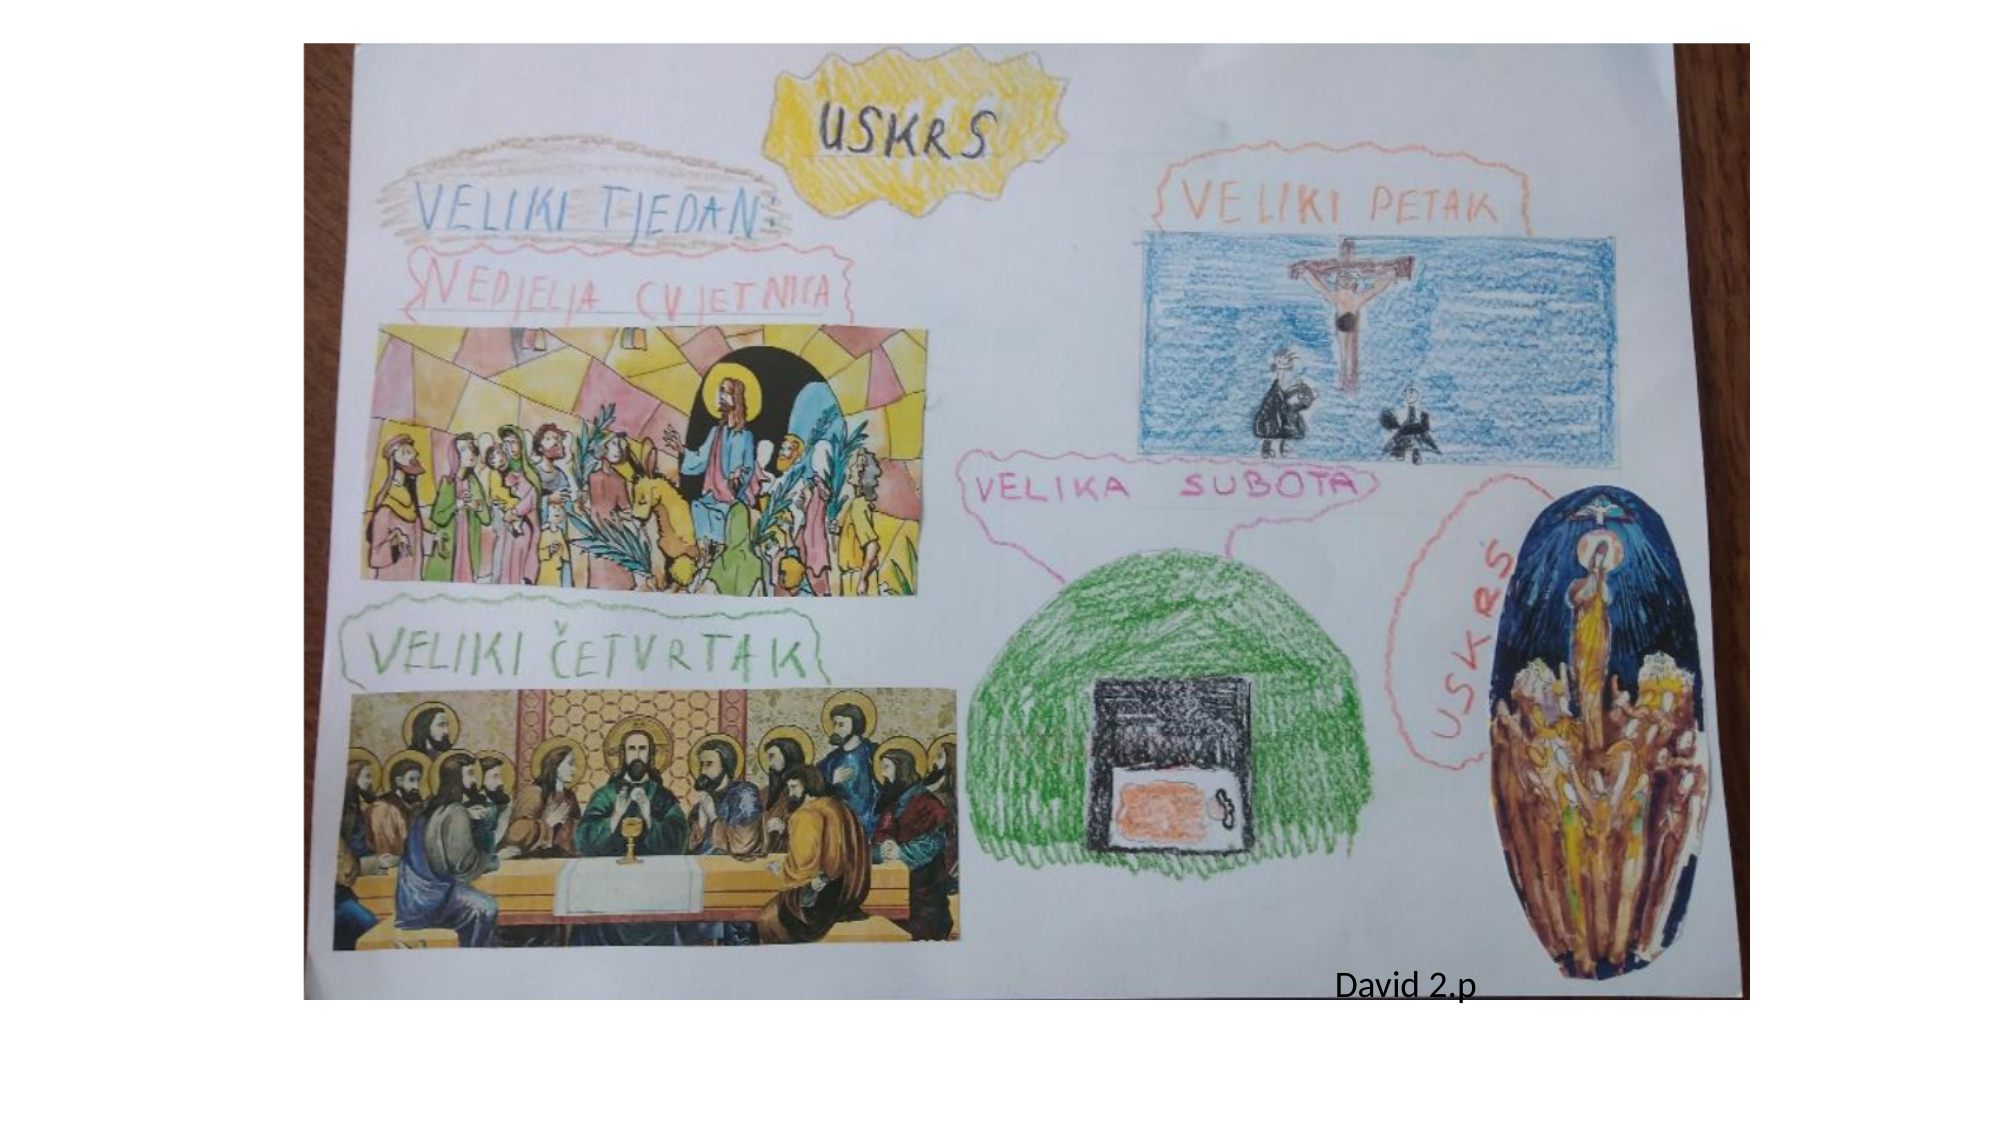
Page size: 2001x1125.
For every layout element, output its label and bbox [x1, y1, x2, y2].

picture [305, 0, 1748, 1125]
